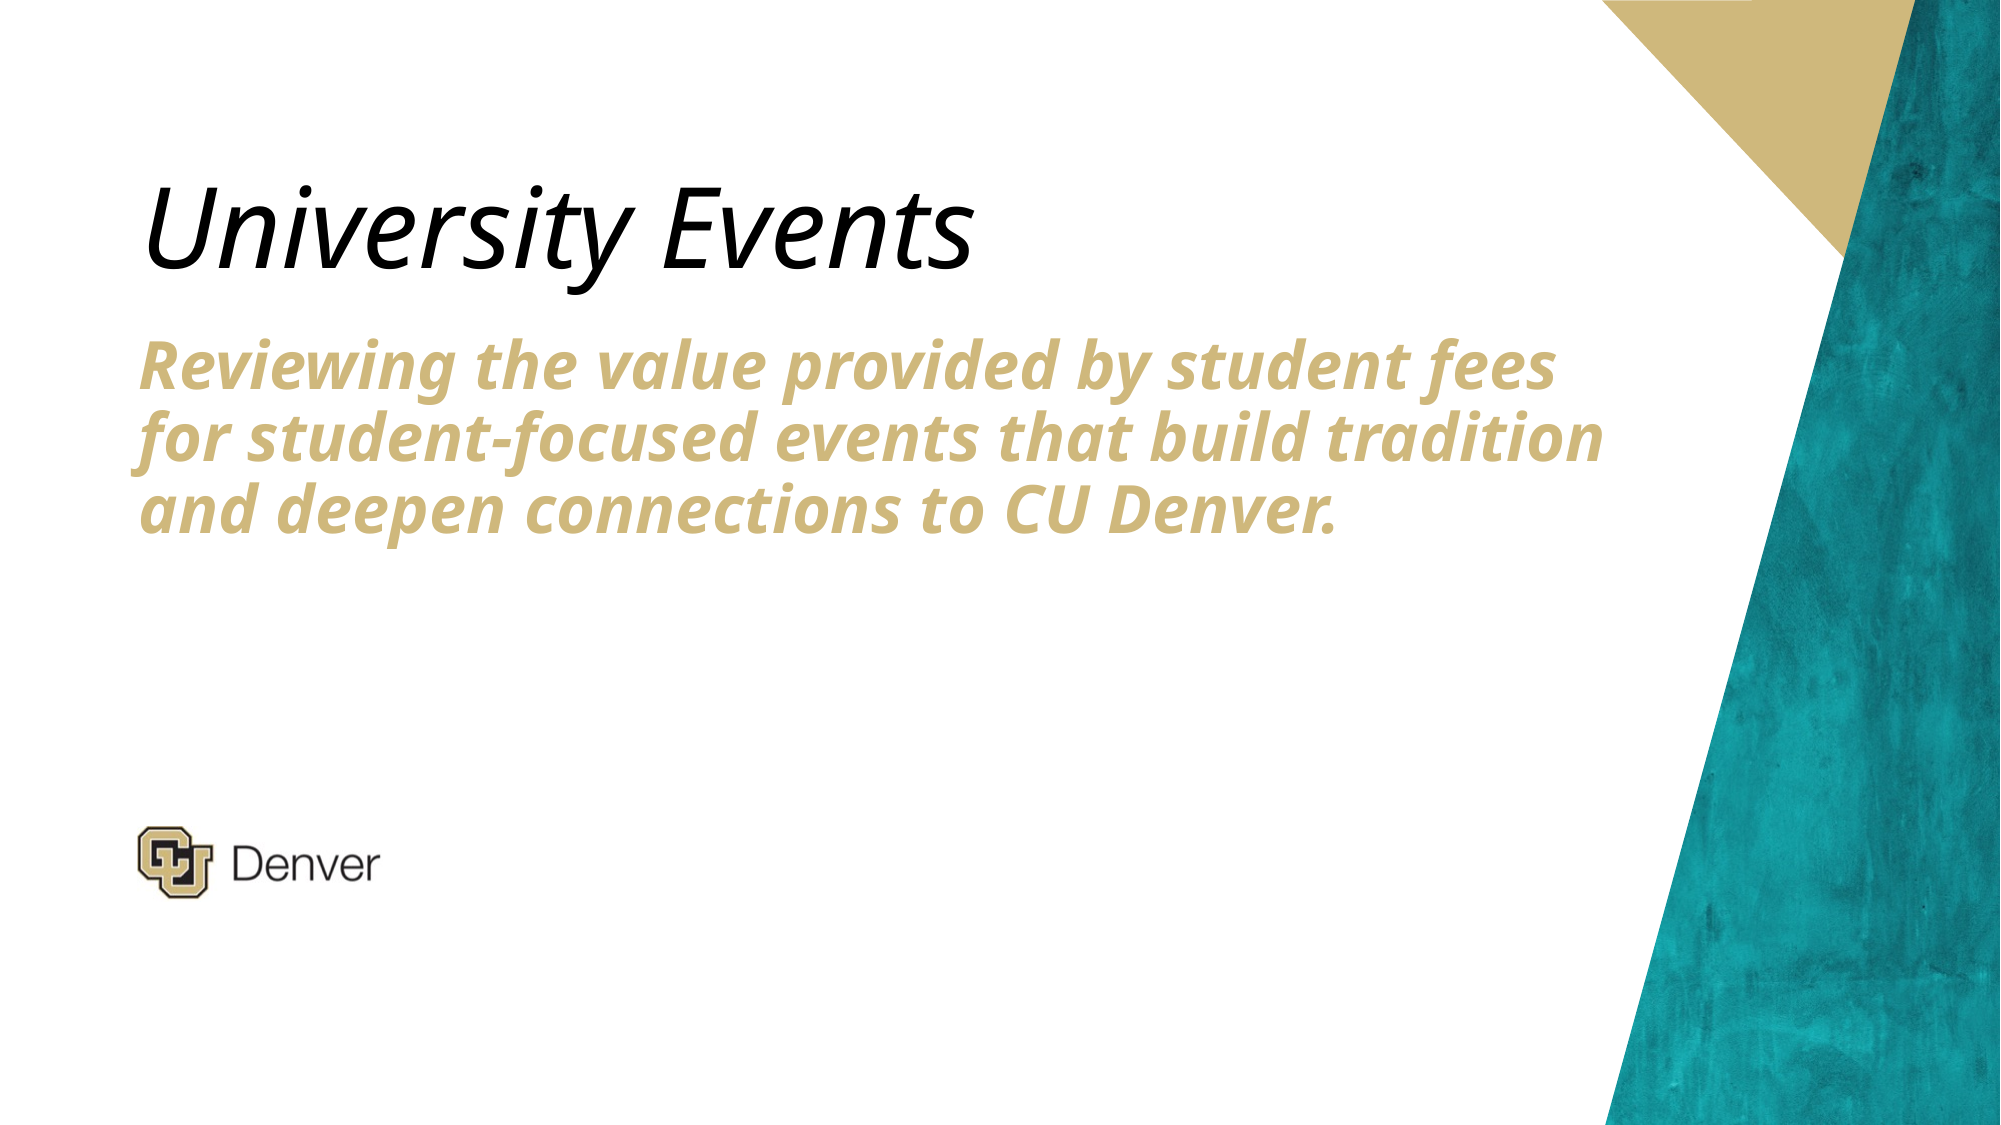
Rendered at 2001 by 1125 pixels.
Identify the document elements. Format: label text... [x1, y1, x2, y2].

list University Events [125, 58, 1675, 300]
picture [1605, 0, 2001, 1125]
subtitle Reviewing the value provided by student fees for student-focused events that build tradition and deepen connections to CU Denver. [131, 324, 1669, 635]
picture [137, 826, 383, 902]
